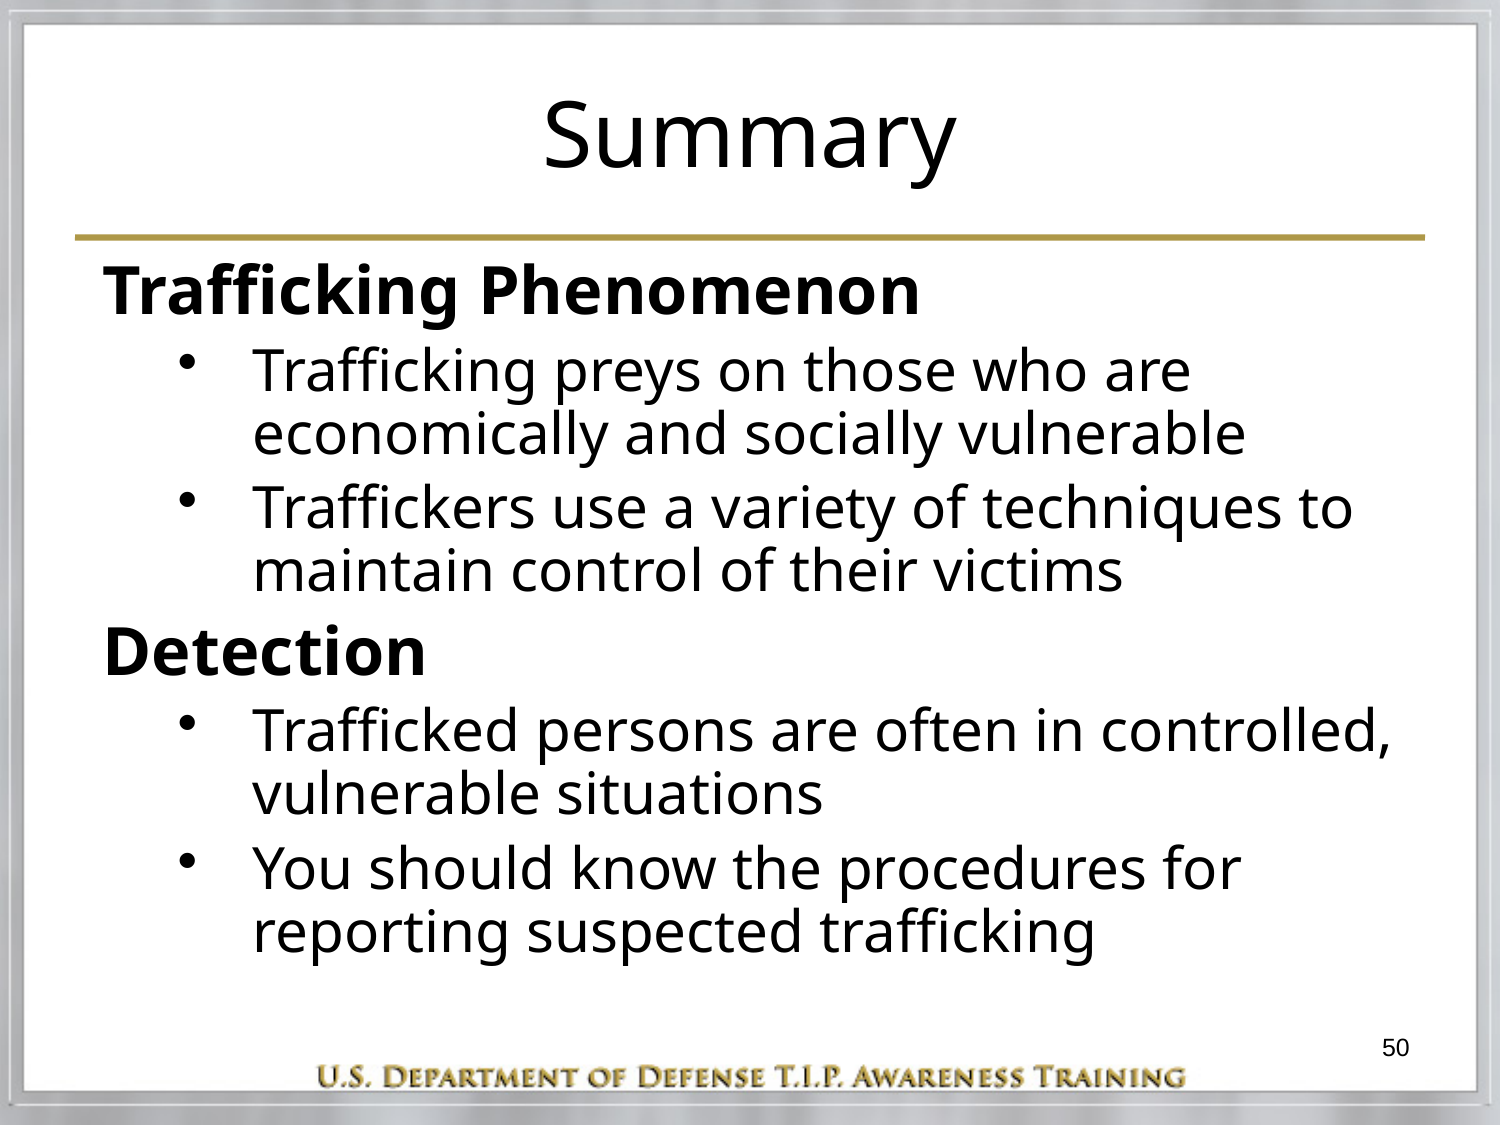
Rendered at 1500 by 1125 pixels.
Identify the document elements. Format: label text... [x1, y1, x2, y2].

picture [0, 0, 1500, 1125]
list Trafficking Phenomenon Trafficking preys on those who are economically and socially vulnerable Traffickers use a variety of techniques to maintain control of their victims Detection Trafficked persons are often in controlled, vulnerable situations You should know the procedures for reporting suspected trafficking [87, 249, 1413, 993]
slide_number 50 [1074, 1024, 1426, 1103]
title Summary [74, 37, 1426, 226]
